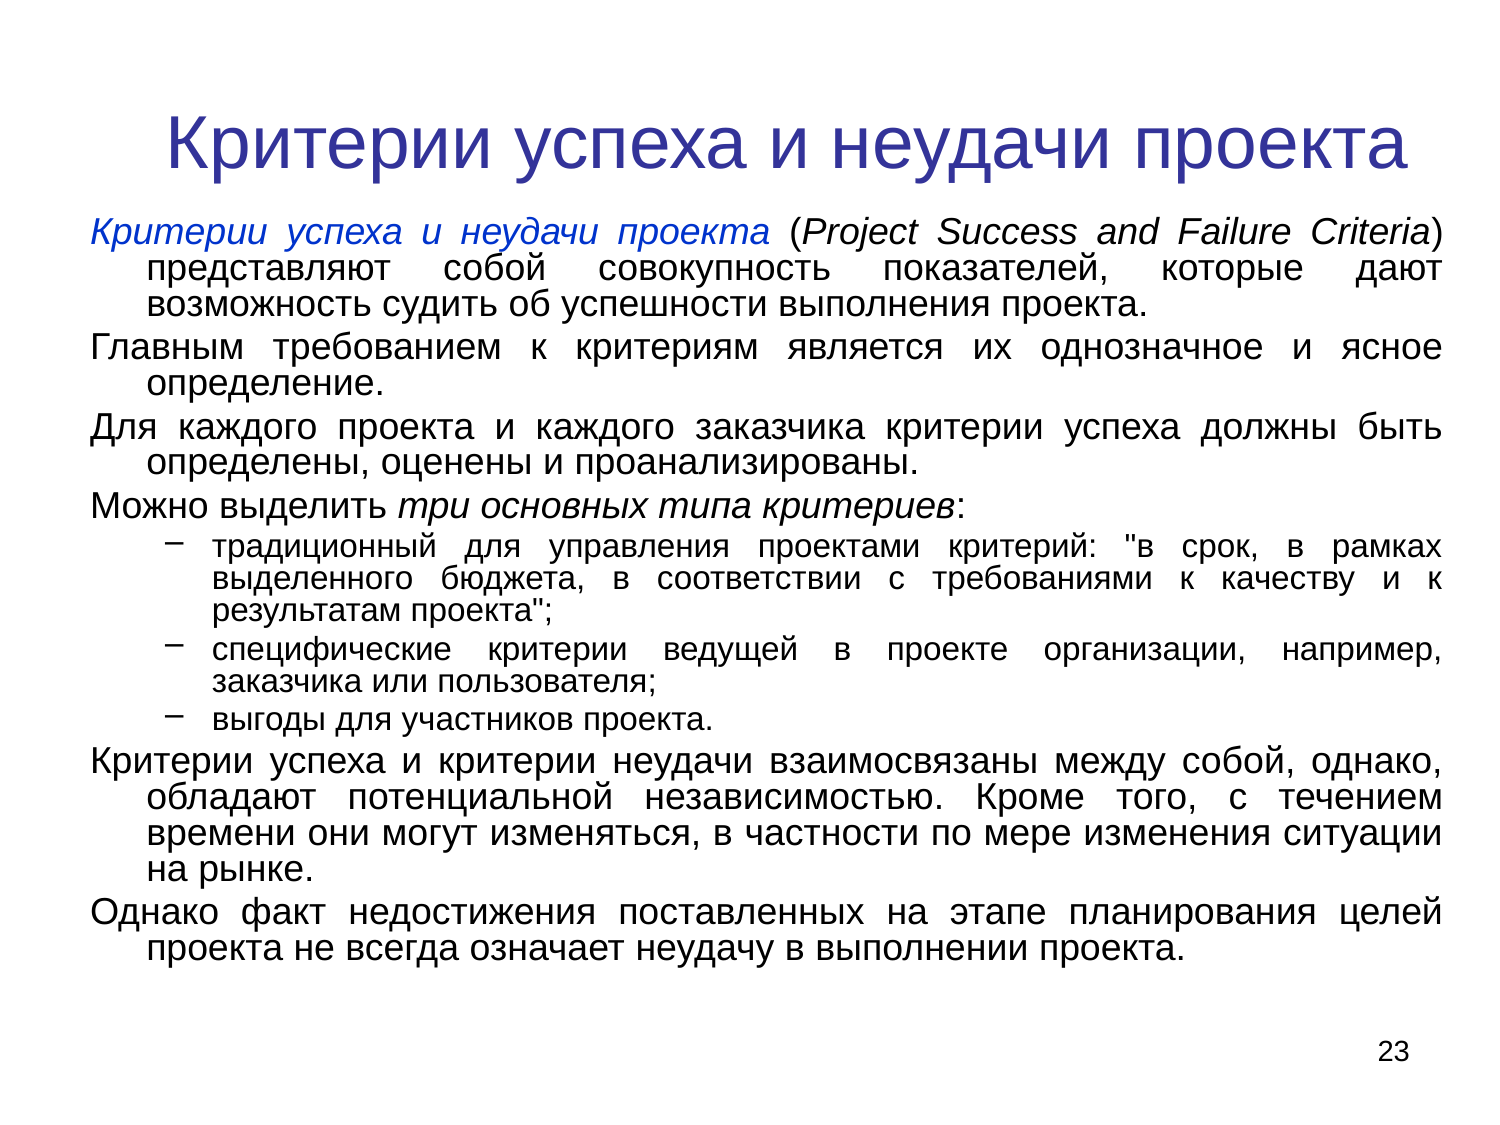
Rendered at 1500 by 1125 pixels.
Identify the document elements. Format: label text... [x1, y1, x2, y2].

list Критерии успеха и неудачи проекта (Project Success and Failure Criteria) представляют собой совокупность показателей, которые дают возможность судить об успешности выполнения проекта. Главным требованием к критериям является их однозначное и ясное определение. Для каждого проекта и каждого заказчика критерии успеха должны быть определены, оценены и проанализированы. Можно выделить три основных типа критериев: традиционный для управления проектами критерий: "в срок, в рамках выделенного бюджета, в соответствии с требованиями к качеству и к результатам проекта"; специфические критерии ведущей в проекте организации, например, заказчика или пользователя; выгоды для участников проекта. Критерии успеха и критерии неудачи взаимосвязаны между собой, однако, обладают потенциальной независимостью. Кроме того, с течением времени они могут изменяться, в частности по мере изменения ситуации на рынке. Однако факт недостижения поставленных на этапе планирования целей проекта не всегда означает неудачу в выполнении проекта. [75, 208, 1459, 1005]
slide_number 23 [1074, 1024, 1426, 1103]
title Критерии успеха и неудачи проекта [75, 45, 1500, 233]
